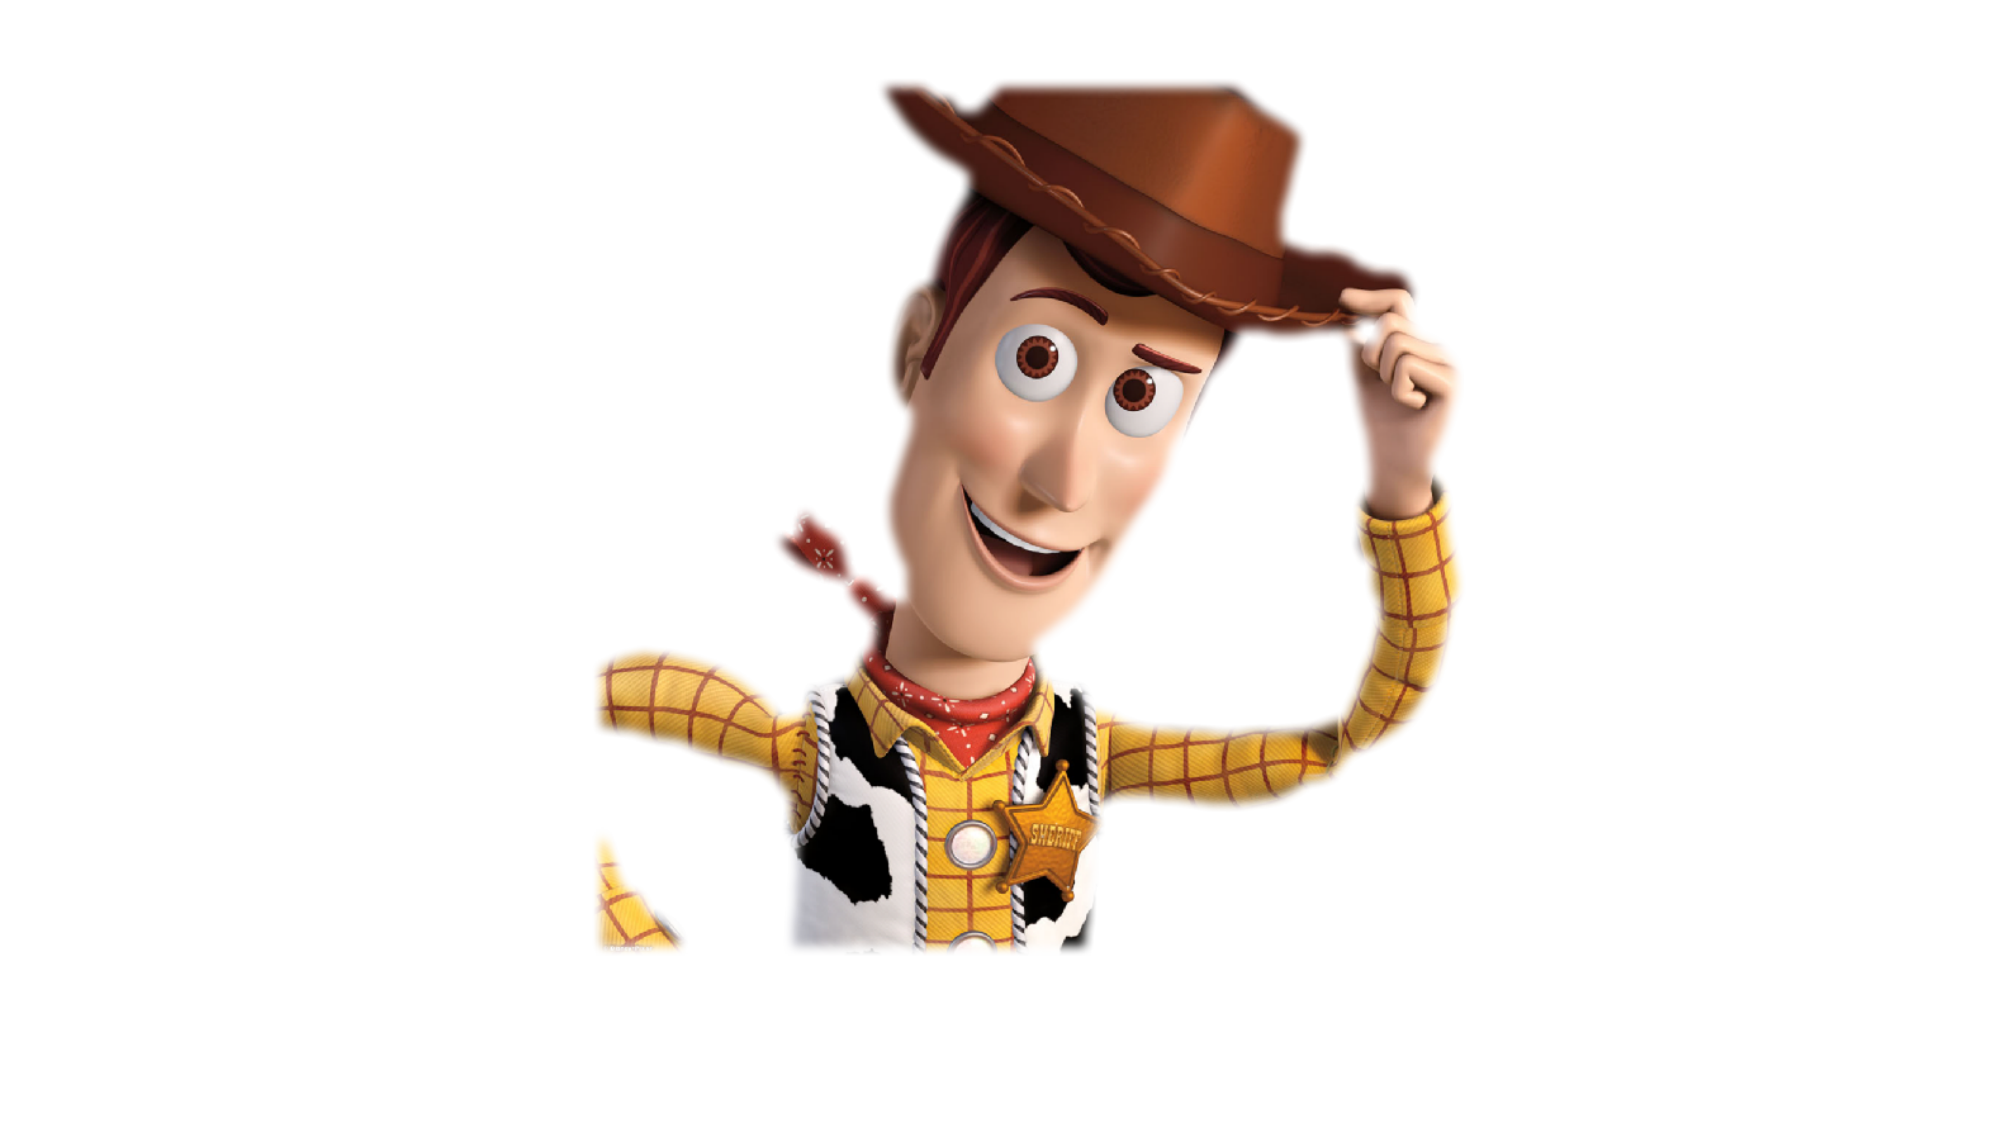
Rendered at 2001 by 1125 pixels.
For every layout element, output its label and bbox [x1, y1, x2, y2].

picture [592, 78, 1507, 956]
